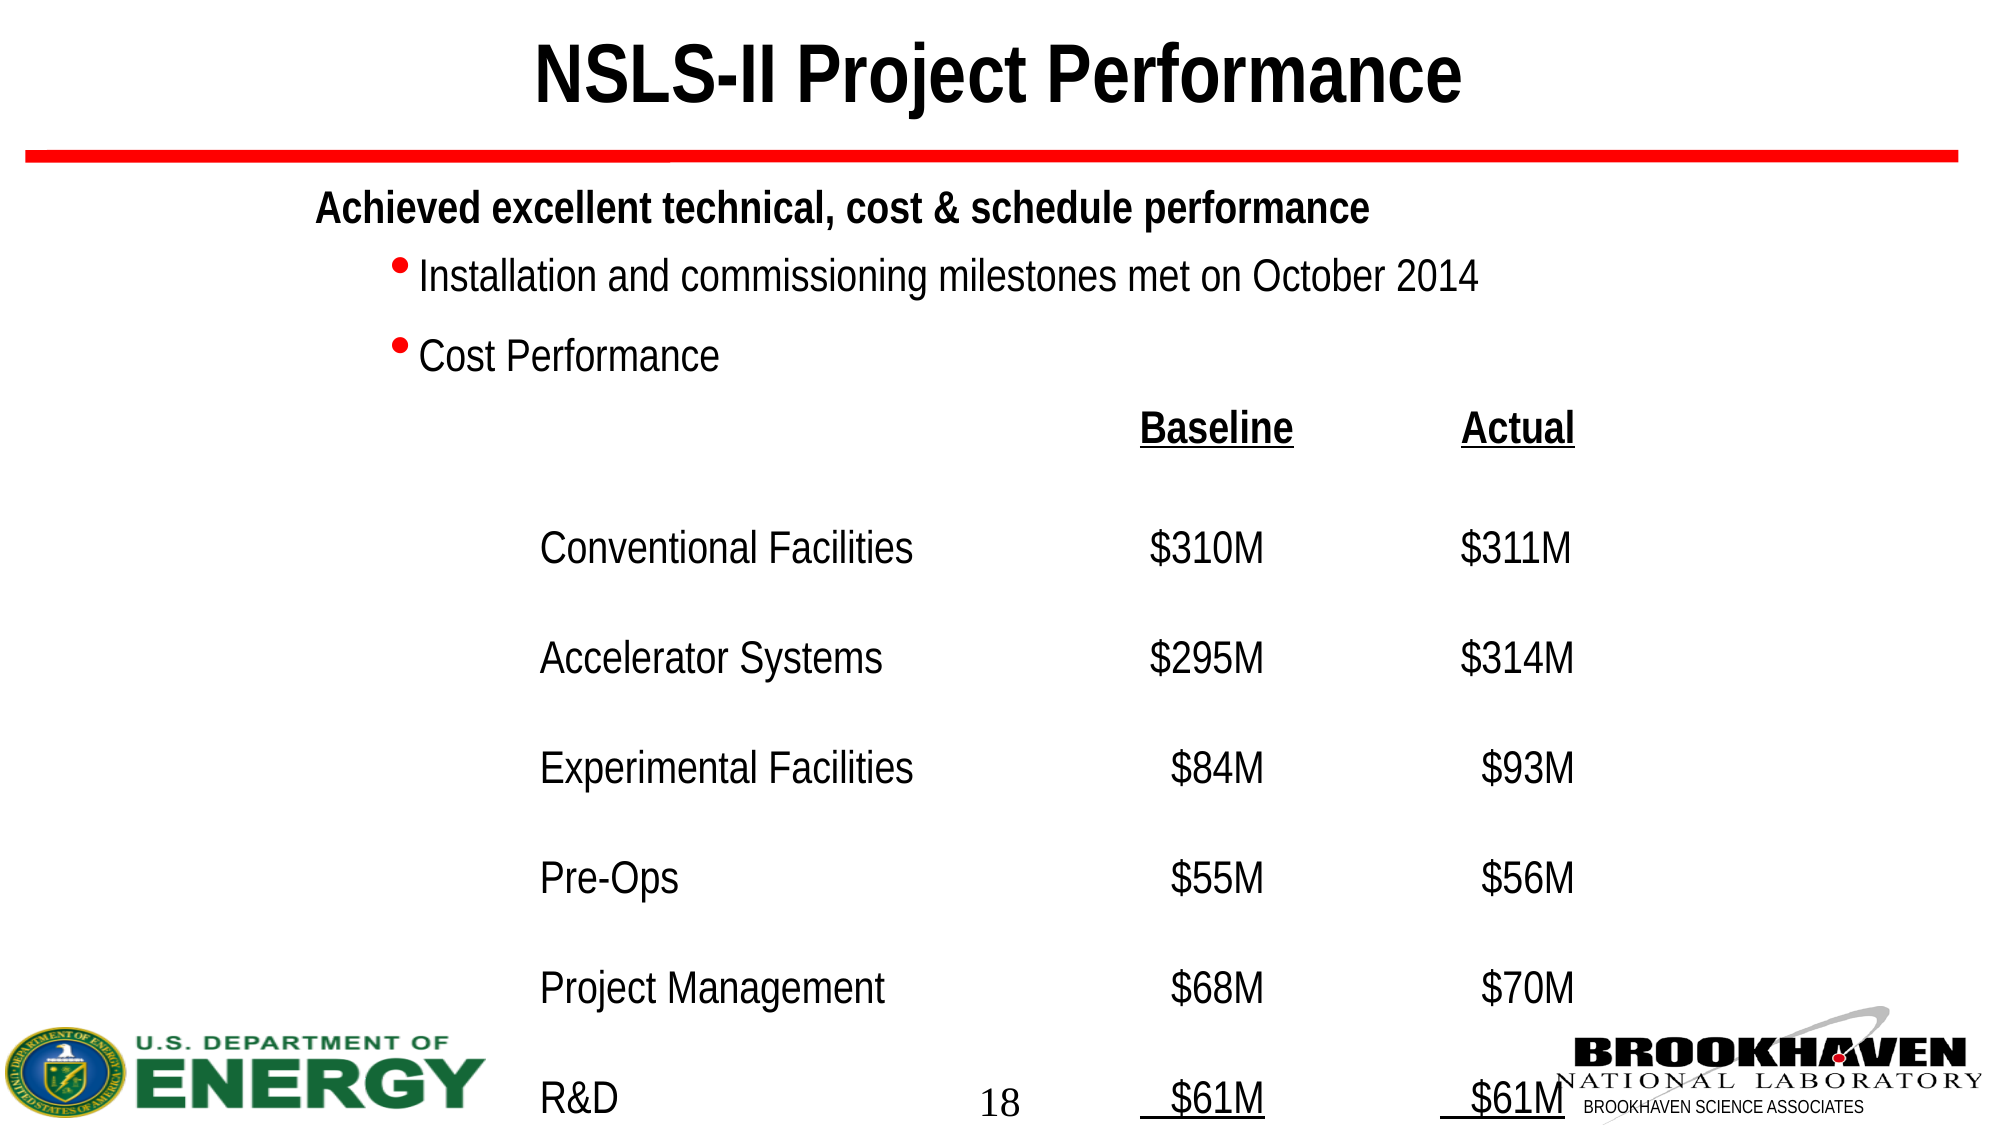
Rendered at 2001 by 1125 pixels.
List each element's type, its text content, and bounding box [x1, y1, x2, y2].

text_box NSLS-II Project Performance [249, 0, 1750, 157]
picture [5, 1027, 486, 1118]
text_box Achieved excellent technical, cost & schedule performance Installation and commissioning milestones met on October 2014 Cost Performance Baseline Actual Conventional Facilities $310M $311M Accelerator Systems $295M $314M Experimental Facilities $84M $93M Pre-Ops $55M $56M Project Management $68M $70M R&D $61M $61M $873M $905M Baseline total with contingency = $912M [300, 170, 1700, 1029]
